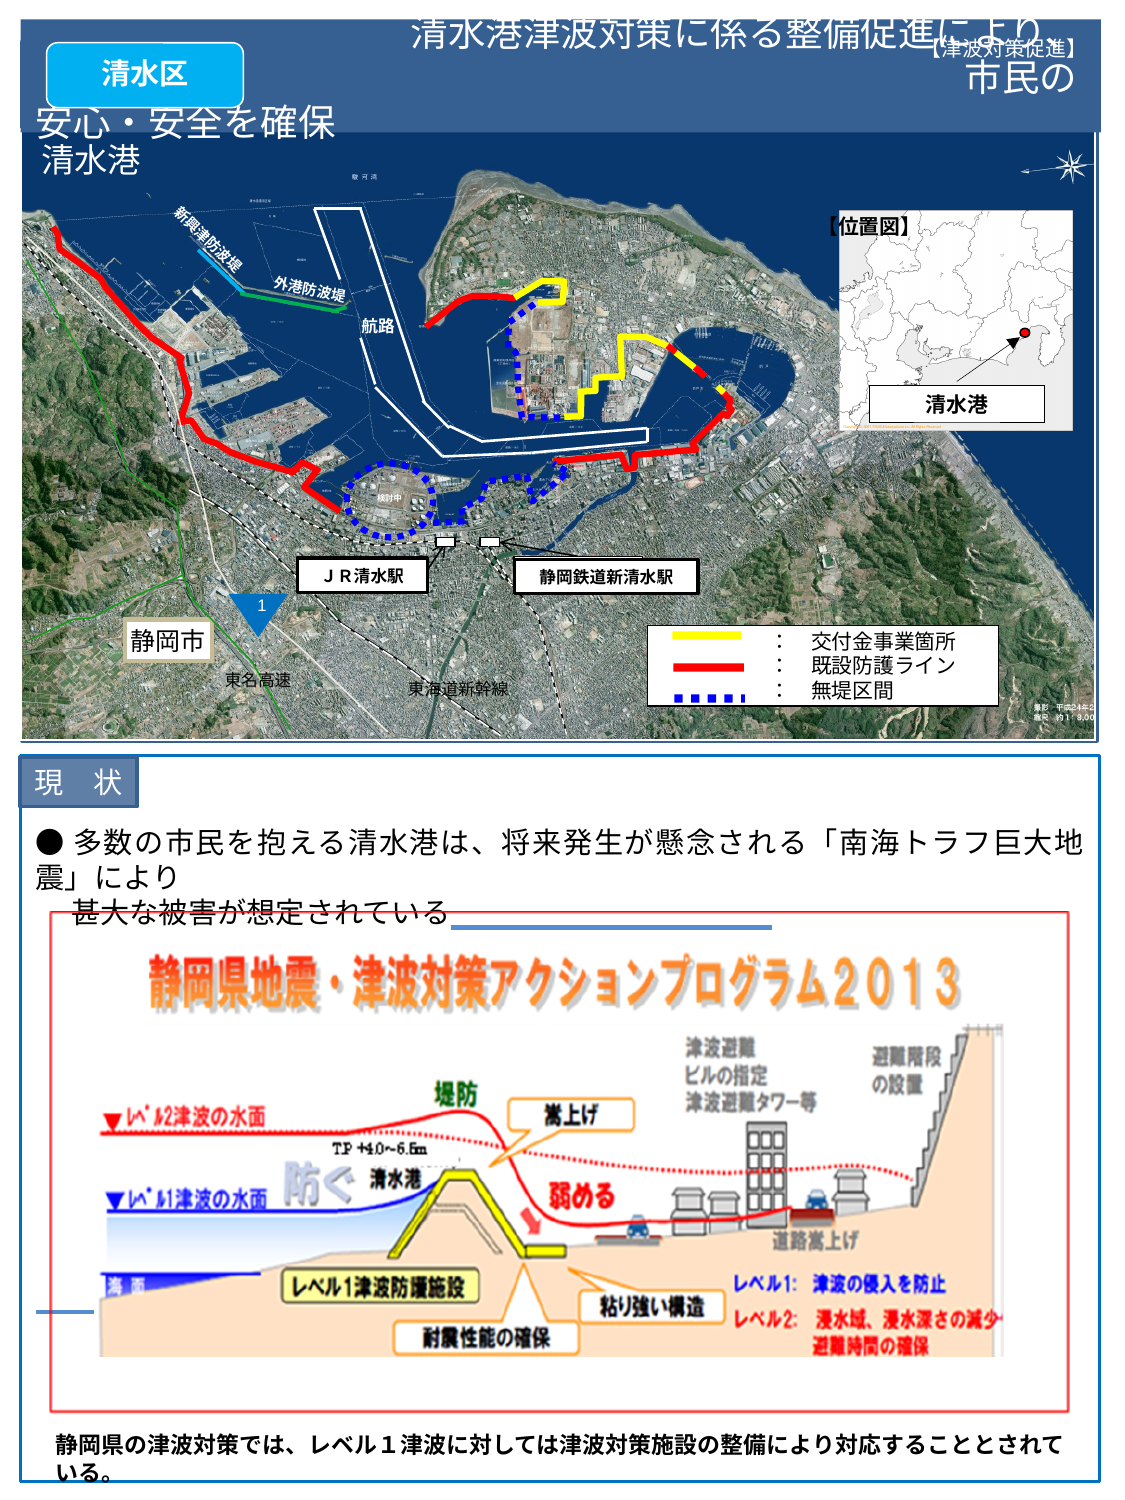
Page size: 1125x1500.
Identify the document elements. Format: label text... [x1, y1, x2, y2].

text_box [21, 128, 1095, 740]
text_box ●多数の市民を抱える清水港は、将来発生が懸念される「南海トラフ巨大地震」により 甚大な被害が想定されている [20, 755, 1100, 1482]
text_box 現 状 [19, 756, 138, 807]
text_box 静岡県の津波対策では、レベル１津波に対しては津波対策施設の整備により対応することとされている。 [40, 1423, 1095, 1493]
text_box 【津波対策促進】 [887, 23, 1121, 73]
picture [48, 911, 1071, 1418]
text_box 清水区 [44, 40, 246, 110]
text_box 清水港津波対策に係る整備促進により、 市民の安心・安全を確保 [20, 19, 1101, 133]
